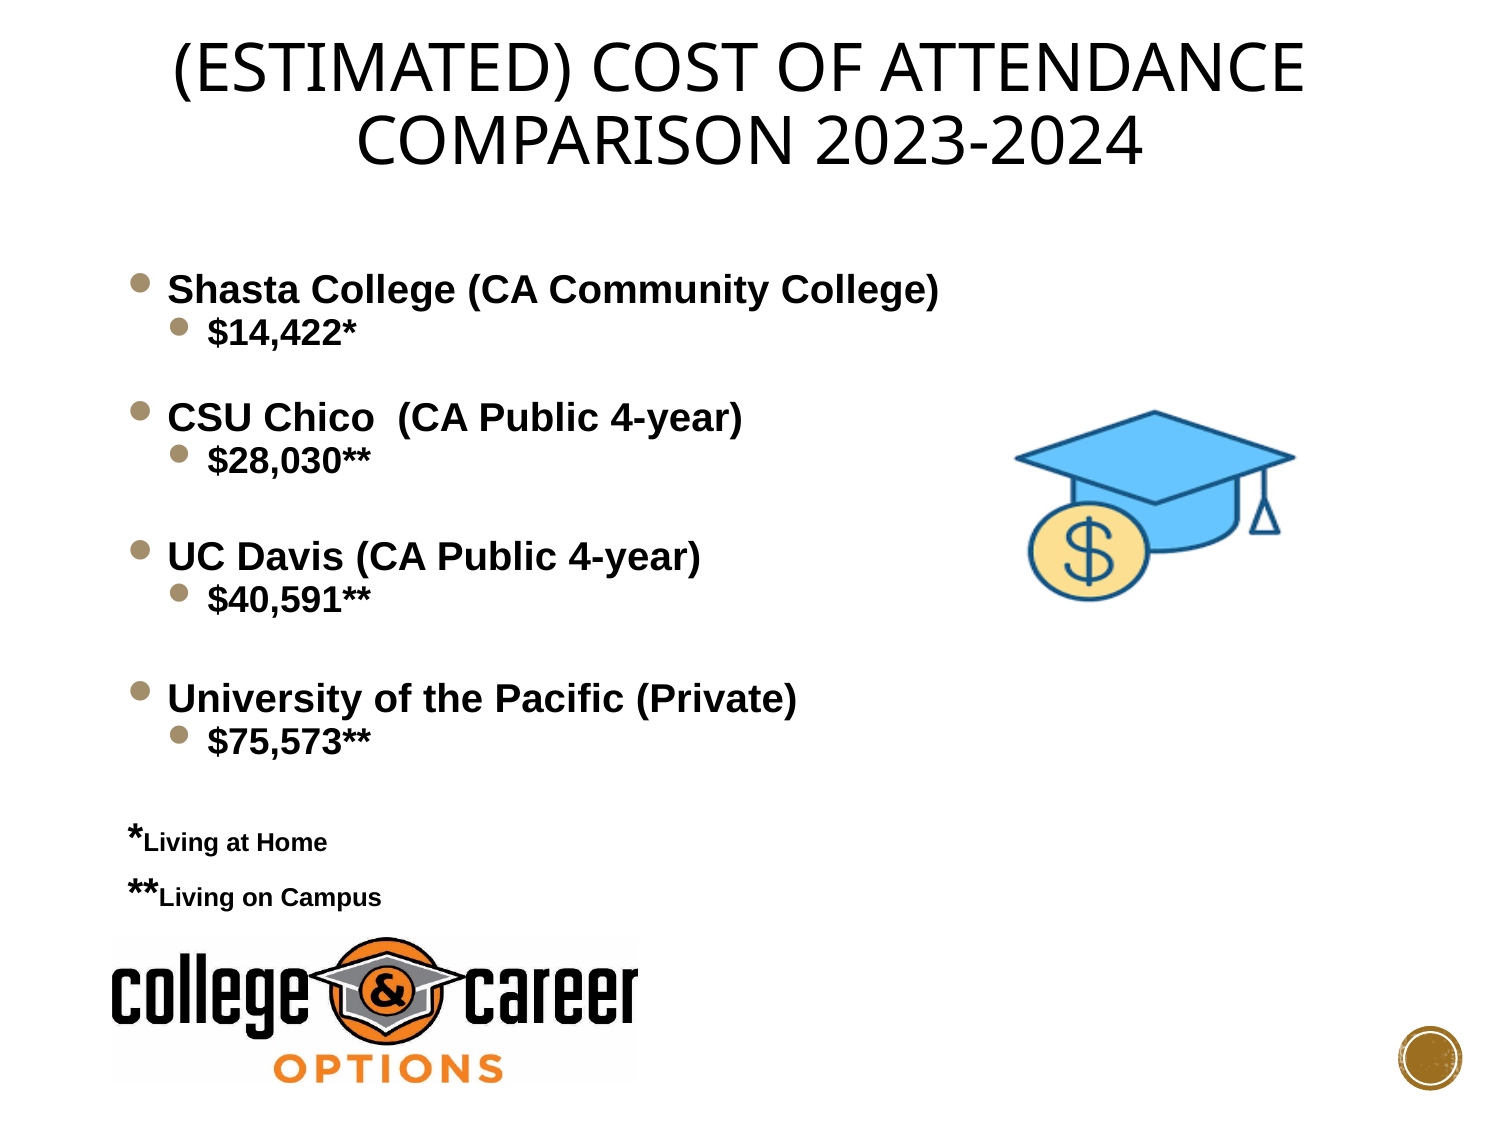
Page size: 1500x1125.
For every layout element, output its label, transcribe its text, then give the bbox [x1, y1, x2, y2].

list Shasta College (CA Community College) $14,422* CSU Chico (CA Public 4-year) $28,030** UC Davis (CA Public 4-year) $40,591** University of the Pacific (Private) $75,573** *Living at Home **Living on Campus [112, 200, 1388, 925]
title (ESTIMATED) Cost Of Attendance Comparison 2023-2024 [112, 24, 1388, 188]
picture [112, 937, 638, 1083]
picture [950, 337, 1361, 675]
